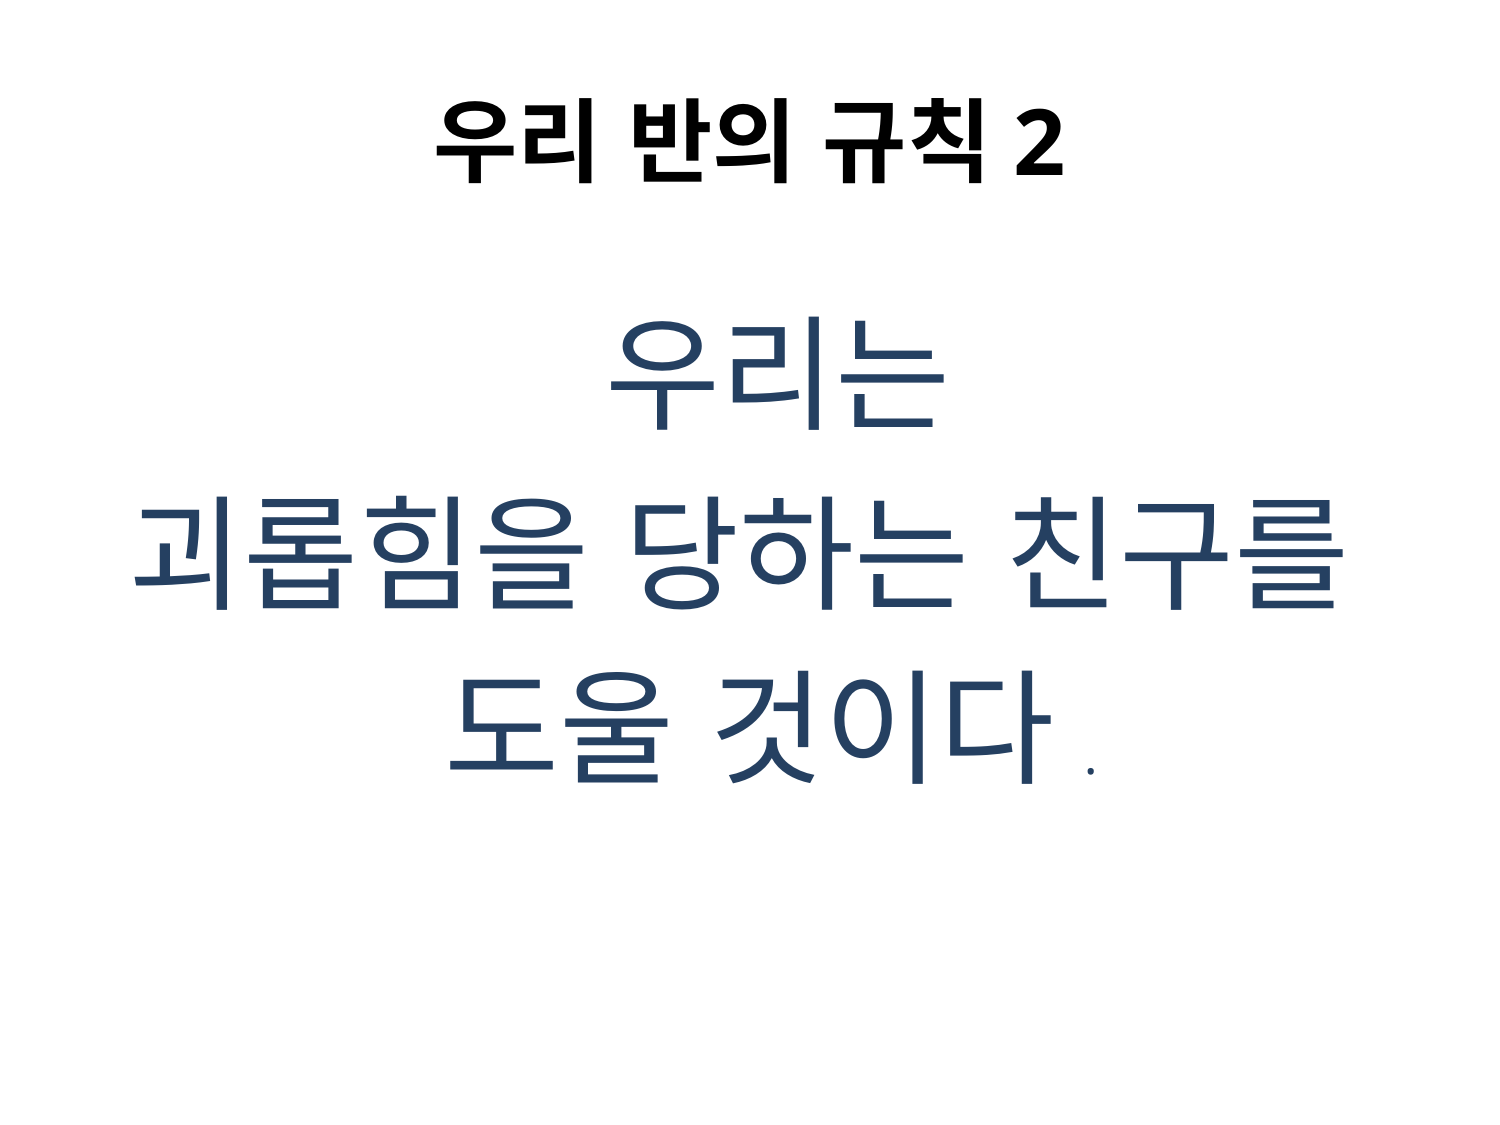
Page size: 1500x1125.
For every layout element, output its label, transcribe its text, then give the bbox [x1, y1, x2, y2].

list 우리는 괴롭힘을 당하는 친구를 도울 것이다. [53, 262, 1425, 1005]
title 우리 반의 규칙2 [75, 45, 1425, 233]
